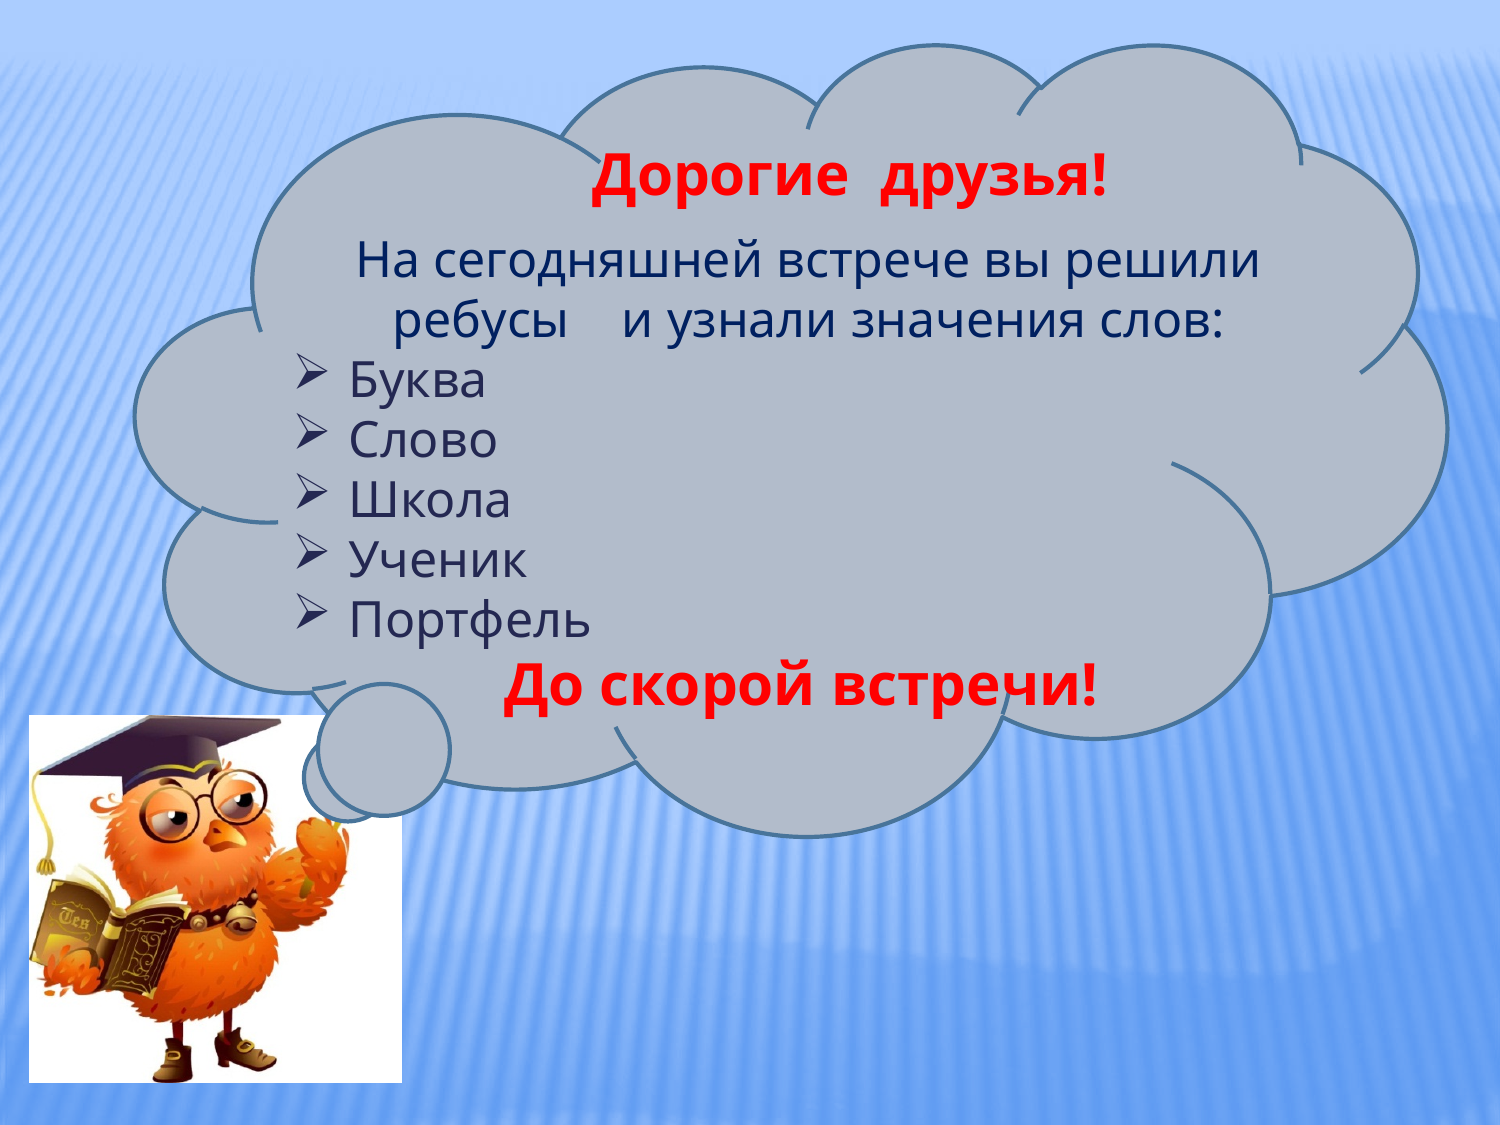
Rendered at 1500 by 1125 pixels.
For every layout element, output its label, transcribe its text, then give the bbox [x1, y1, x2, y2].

text_box [411, 780, 596, 813]
text_box [132, 43, 1450, 695]
picture [29, 715, 402, 1083]
text_box [649, 780, 963, 840]
text_box На сегодняшней встрече вы решили ребусы и узнали значения слов: Буква Слово Школа Ученик Портфель До скорой встречи! [277, 219, 1341, 780]
text_box Дорогие друзья! [572, 129, 1128, 215]
